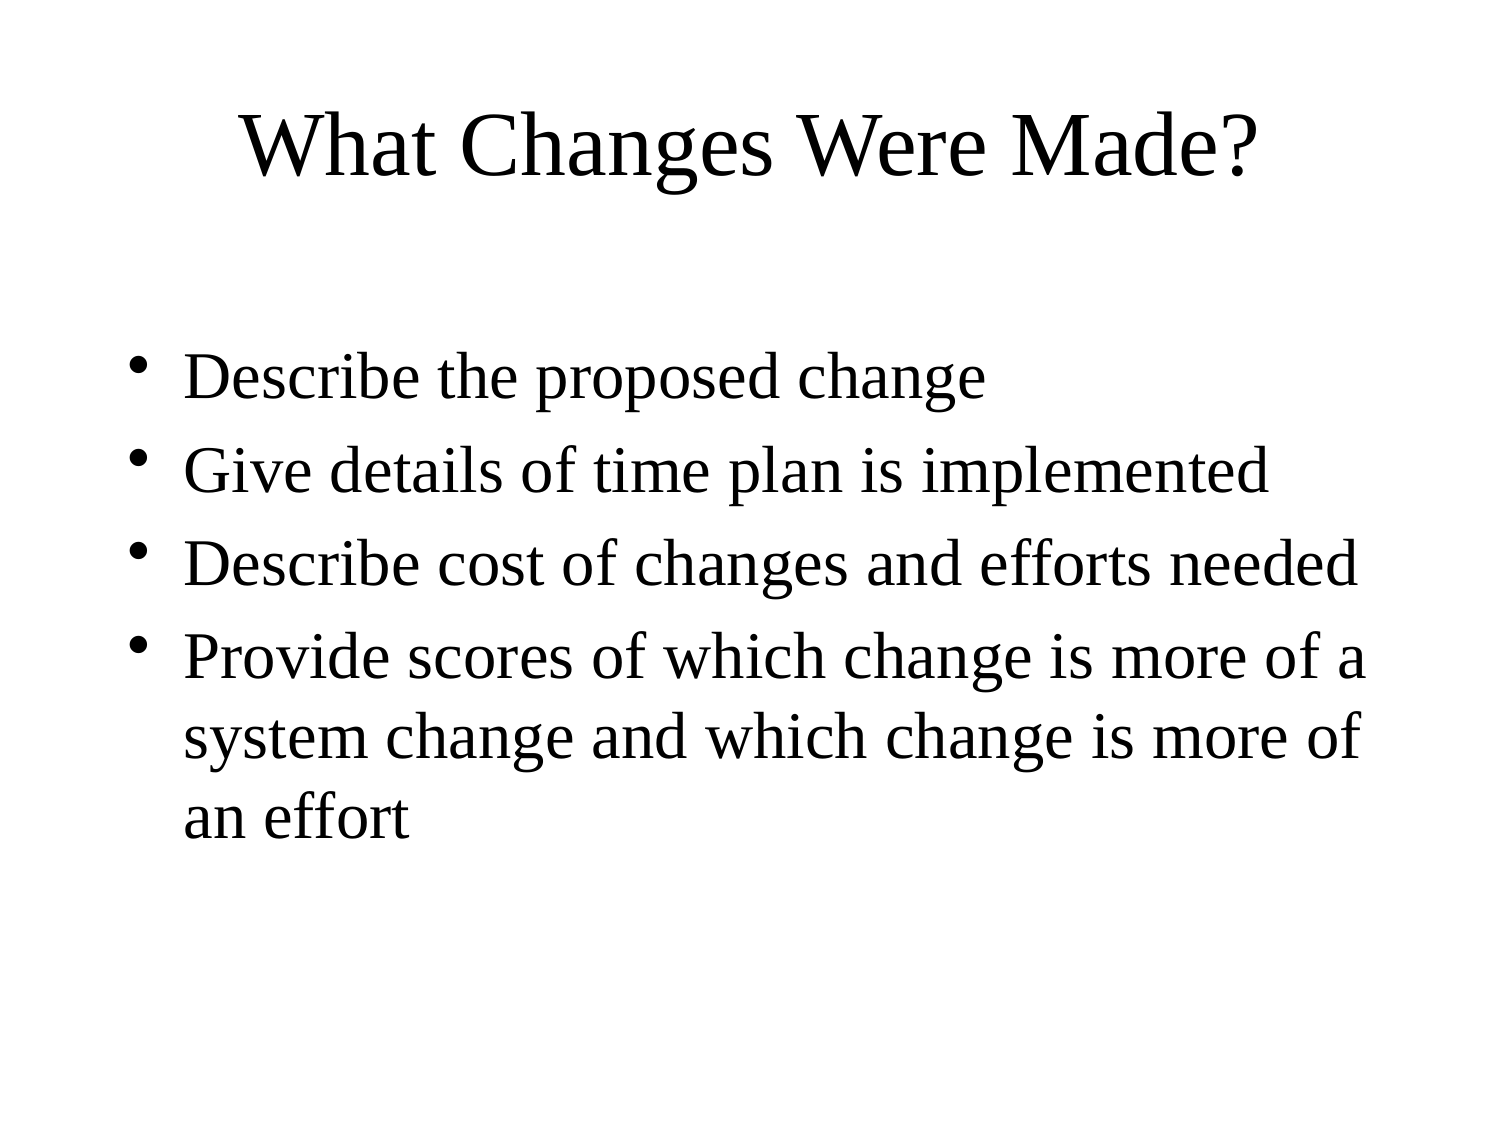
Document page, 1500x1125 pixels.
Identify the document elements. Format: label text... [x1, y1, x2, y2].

list Describe the proposed change Give details of time plan is implemented Describe cost of changes and efforts needed Provide scores of which change is more of a system change and which change is more of an effort [112, 324, 1388, 1000]
title What Changes Were Made? [112, 99, 1388, 288]
